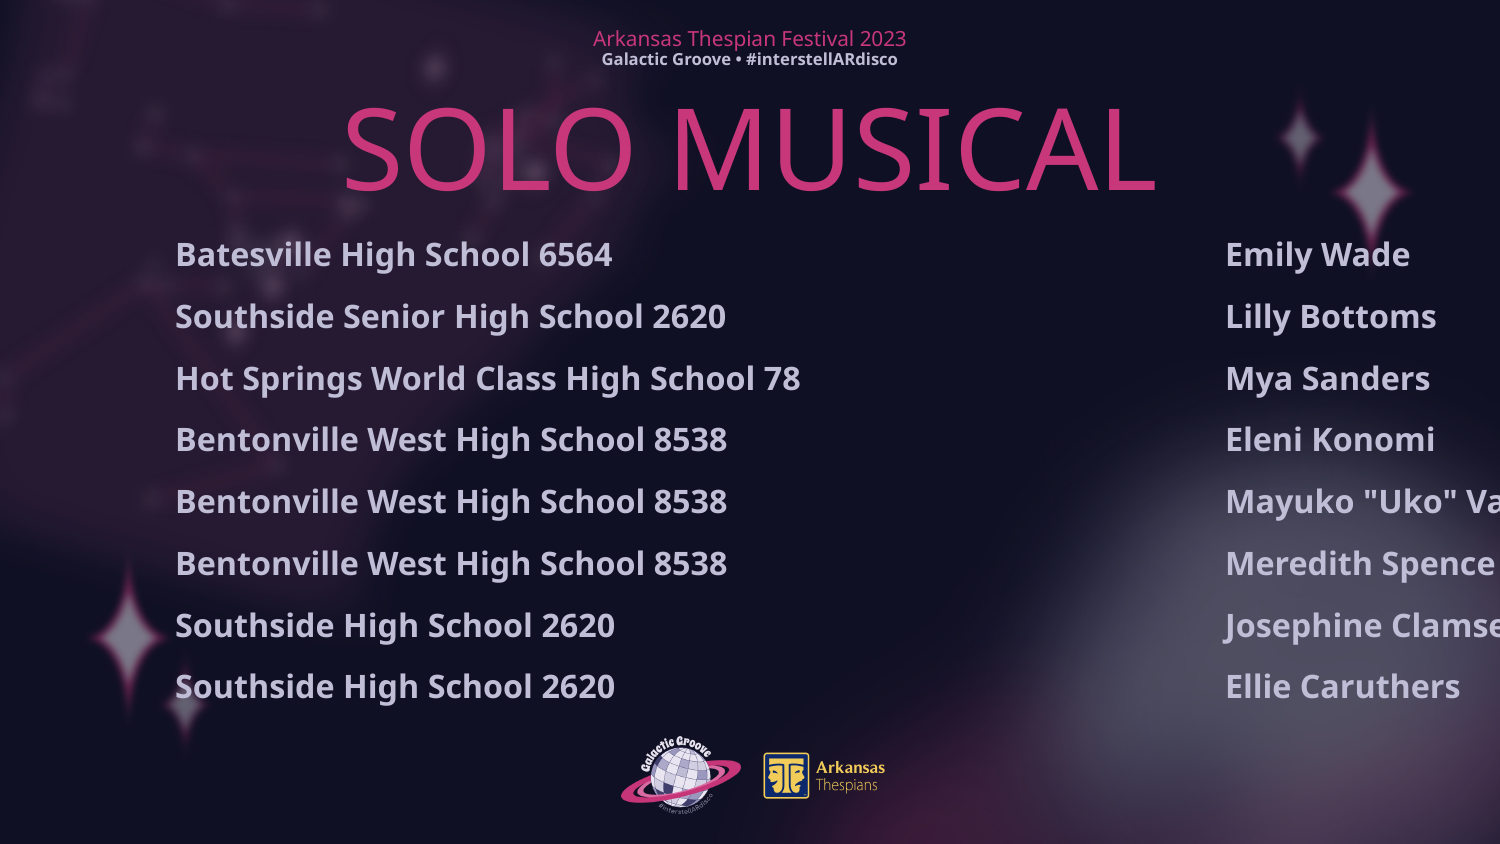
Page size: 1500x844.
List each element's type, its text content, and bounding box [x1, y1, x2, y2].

picture [0, 0, 1500, 844]
subtitle Batesville High School 6564 Emily Wade Southside Senior High School 2620 Lilly Bottoms Hot Springs World Class High School 78 Mya Sanders Bentonville West High School 8538 Eleni Konomi Bentonville West High School 8538 Mayuko "Uko" Van Duzee Bentonville West High School 8538 Meredith Spence Southside High School 2620 Josephine Clamser Southside High School 2620 Ellie Caruthers [160, 222, 1500, 792]
title SOLO MUSICAL [133, 62, 1367, 297]
